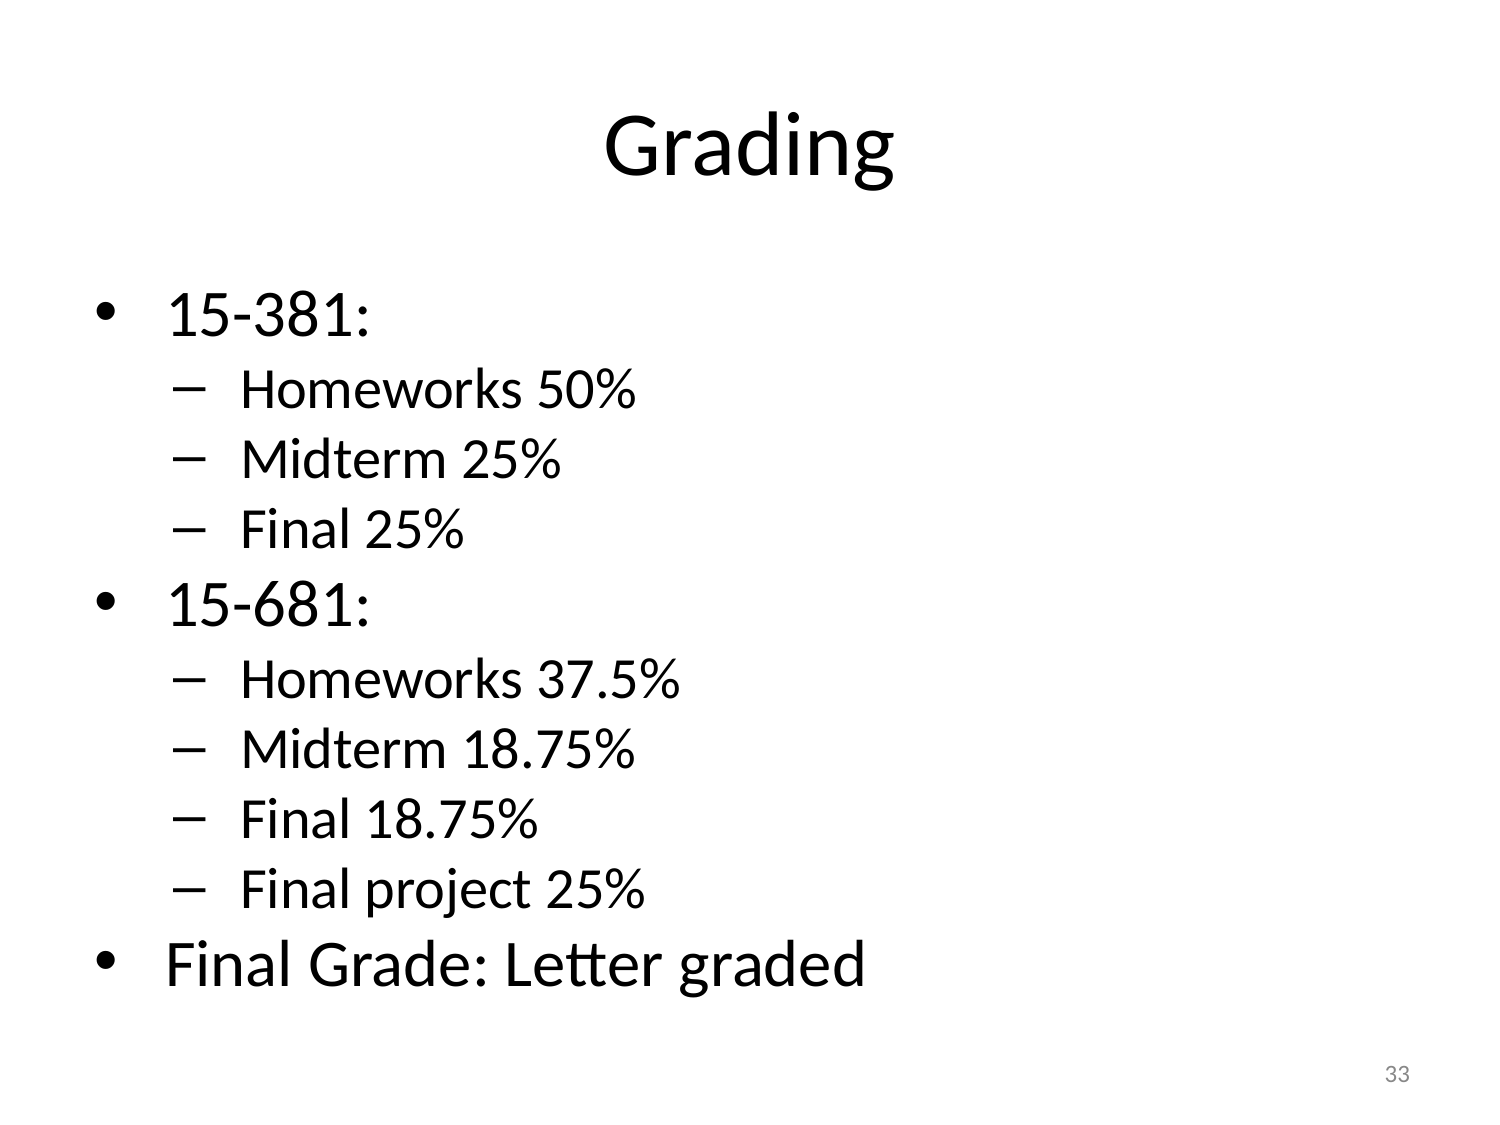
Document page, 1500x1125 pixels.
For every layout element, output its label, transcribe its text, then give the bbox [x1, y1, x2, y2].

slide_number ‹#› [1074, 1042, 1425, 1103]
title Grading [75, 45, 1425, 233]
list 15-381: Homeworks 50% Midterm 25% Final 25% 15-681: Homeworks 37.5% Midterm 18.75% Final 18.75% Final project 25% Final Grade: Letter graded [75, 262, 1425, 1005]
